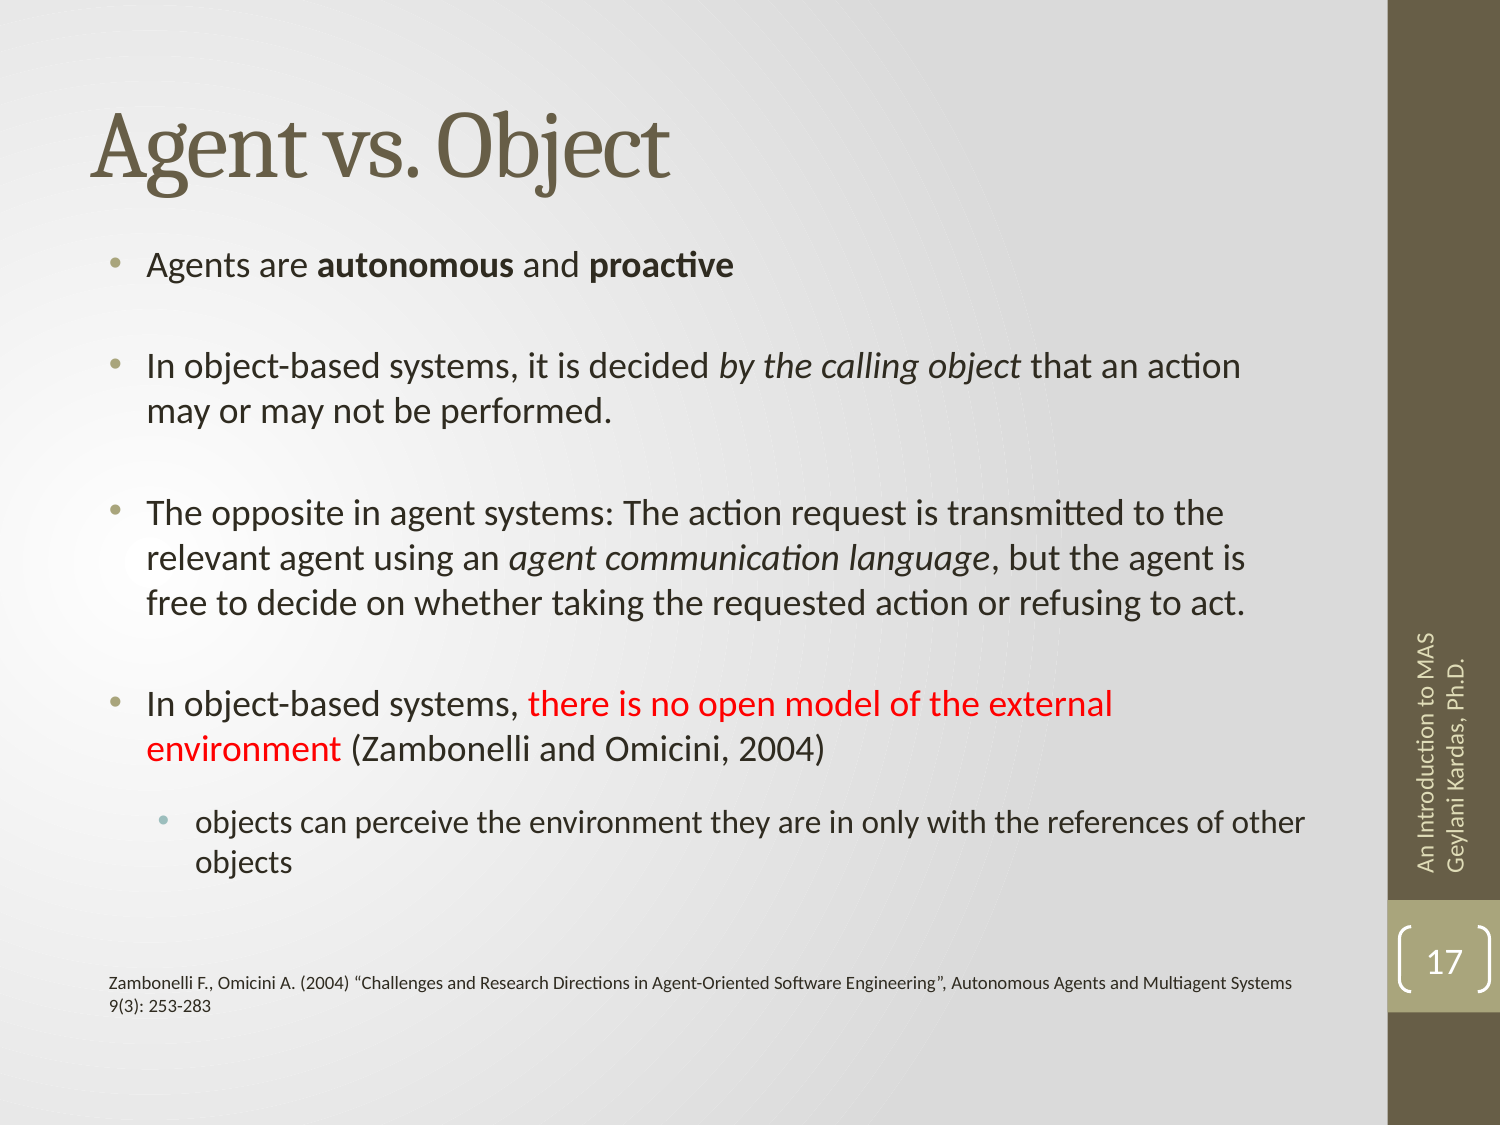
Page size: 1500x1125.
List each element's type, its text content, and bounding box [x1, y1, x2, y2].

text_box Zambonelli F., Omicini A. (2004) “Challenges and Research Directions in Agent-Oriented Software Engineering”, Autonomous Agents and Multiagent Systems 9(3): 253-283 [75, 963, 1313, 1063]
footer An Introduction to MAS Geylani Kardas, Ph.D. [1408, 500, 1469, 889]
list Agents are autonomous and proactive In object-based systems, it is decided by the calling object that an action may or may not be performed. The opposite in agent systems: The action request is transmitted to the relevant agent using an agent communication language, but the agent is free to decide on whether taking the requested action or refusing to act. In object-based systems, there is no open model of the external environment (Zambonelli and Omicini, 2004) objects can perceive the environment they are in only with the references of other objects [75, 232, 1325, 927]
slide_number 17 [1397, 925, 1492, 994]
title Agent vs. Object [75, 45, 1325, 232]
